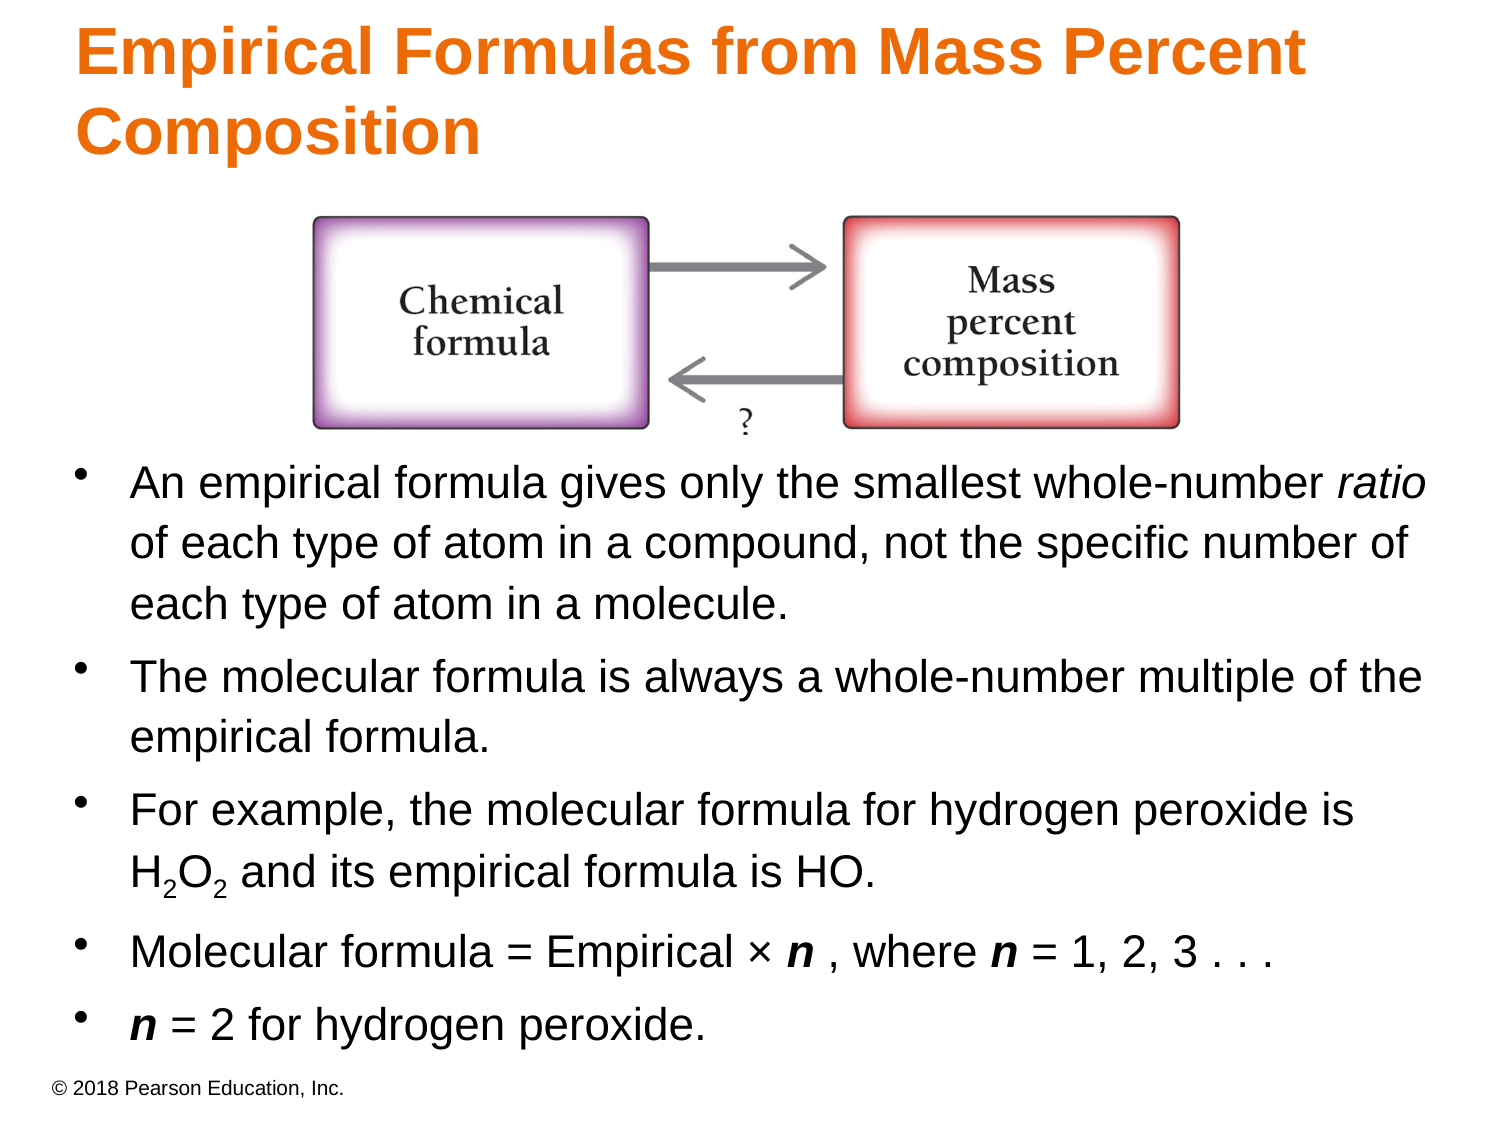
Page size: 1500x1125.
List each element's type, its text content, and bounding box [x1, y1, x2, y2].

list An empirical formula gives only the smallest whole-number ratio of each type of atom in a compound, not the specific number of each type of atom in a molecule. The molecular formula is always a whole-number multiple of the empirical formula. For example, the molecular formula for hydrogen peroxide is H2O2 and its empirical formula is HO. Molecular formula = Empirical × n , where n = 1, 2, 3 . . . n = 2 for hydrogen peroxide. [58, 439, 1469, 1055]
picture [305, 208, 1187, 435]
title Empirical Formulas from Mass Percent Composition [0, 0, 1500, 203]
